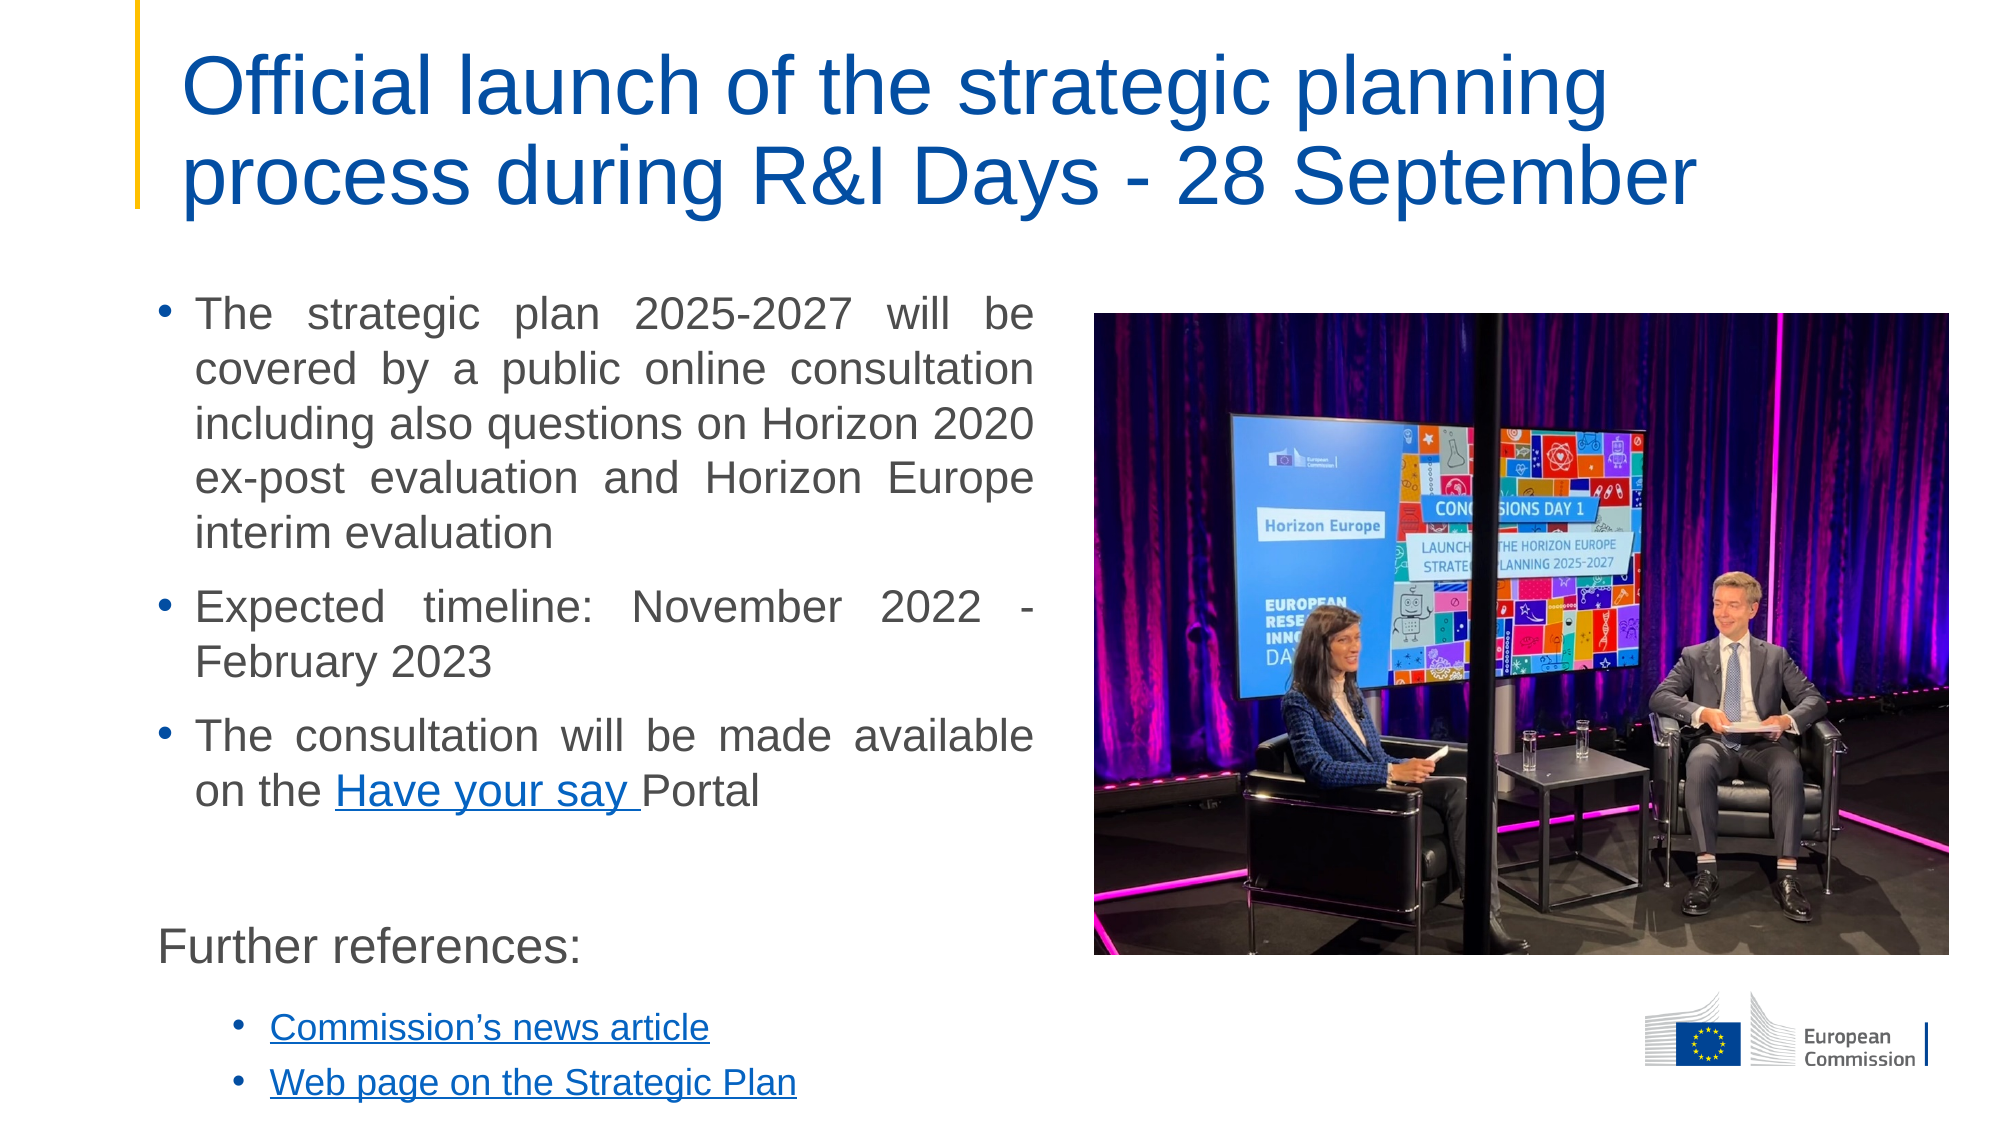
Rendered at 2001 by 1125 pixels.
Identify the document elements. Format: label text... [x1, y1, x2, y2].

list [1094, 313, 1949, 955]
list The strategic plan 2025-2027 will be covered by a public online consultation including also questions on Horizon 2020 ex-post evaluation and Horizon Europe interim evaluation Expected timeline: November 2022 - February 2023 The consultation will be made available on the Have your say Portal Further references: Commission’s news article Web page on the Strategic Plan [142, 275, 1051, 1025]
picture [1645, 991, 1928, 1066]
title Official launch of the strategic planning process during R&I Days - 28 September [166, 94, 1891, 223]
